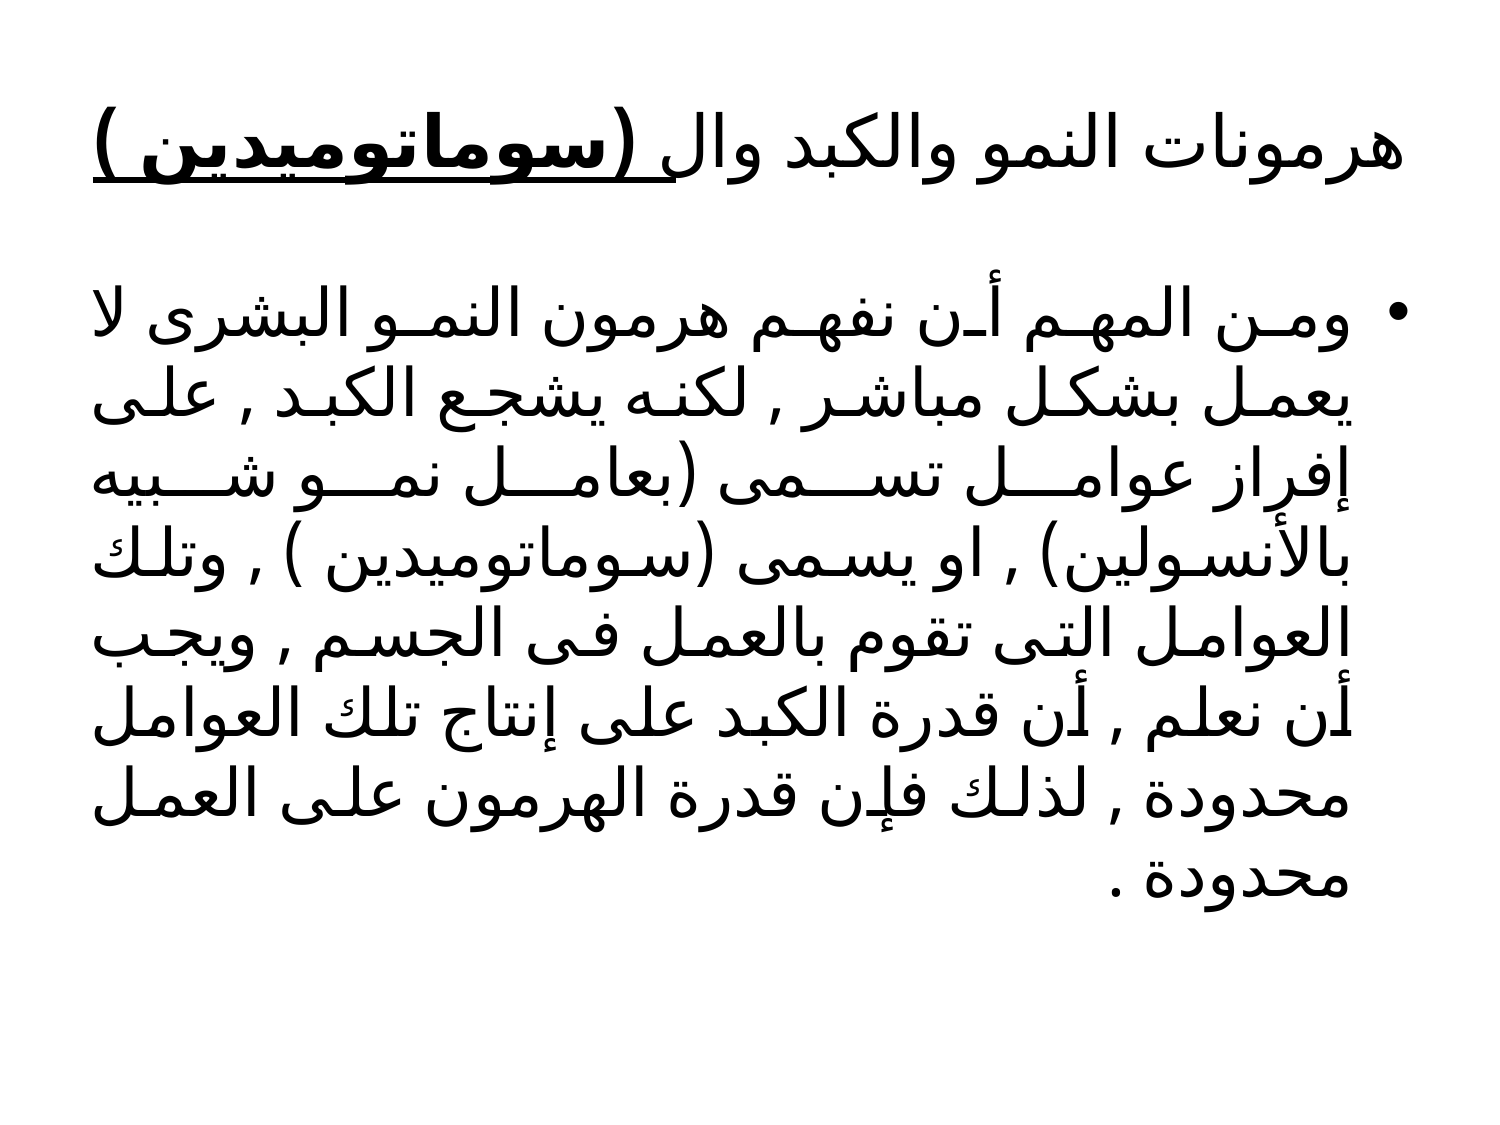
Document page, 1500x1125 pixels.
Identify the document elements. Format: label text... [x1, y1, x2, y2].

title هرمونات النمو والكبد وال (سوماتوميدين ) [75, 45, 1425, 233]
list ومن المهم أن نفهم هرمون النمو البشرى لا يعمل بشكل مباشر , لكنه يشجع الكبد , على إفراز عوامل تسمى (بعامل نمو شبيه بالأنسولين) , او يسمى (سوماتوميدين ) , وتلك العوامل التى تقوم بالعمل فى الجسم , ويجب أن نعلم , أن قدرة الكبد على إنتاج تلك العوامل محدودة , لذلك فإن قدرة الهرمون على العمل محدودة . [75, 262, 1425, 1005]
